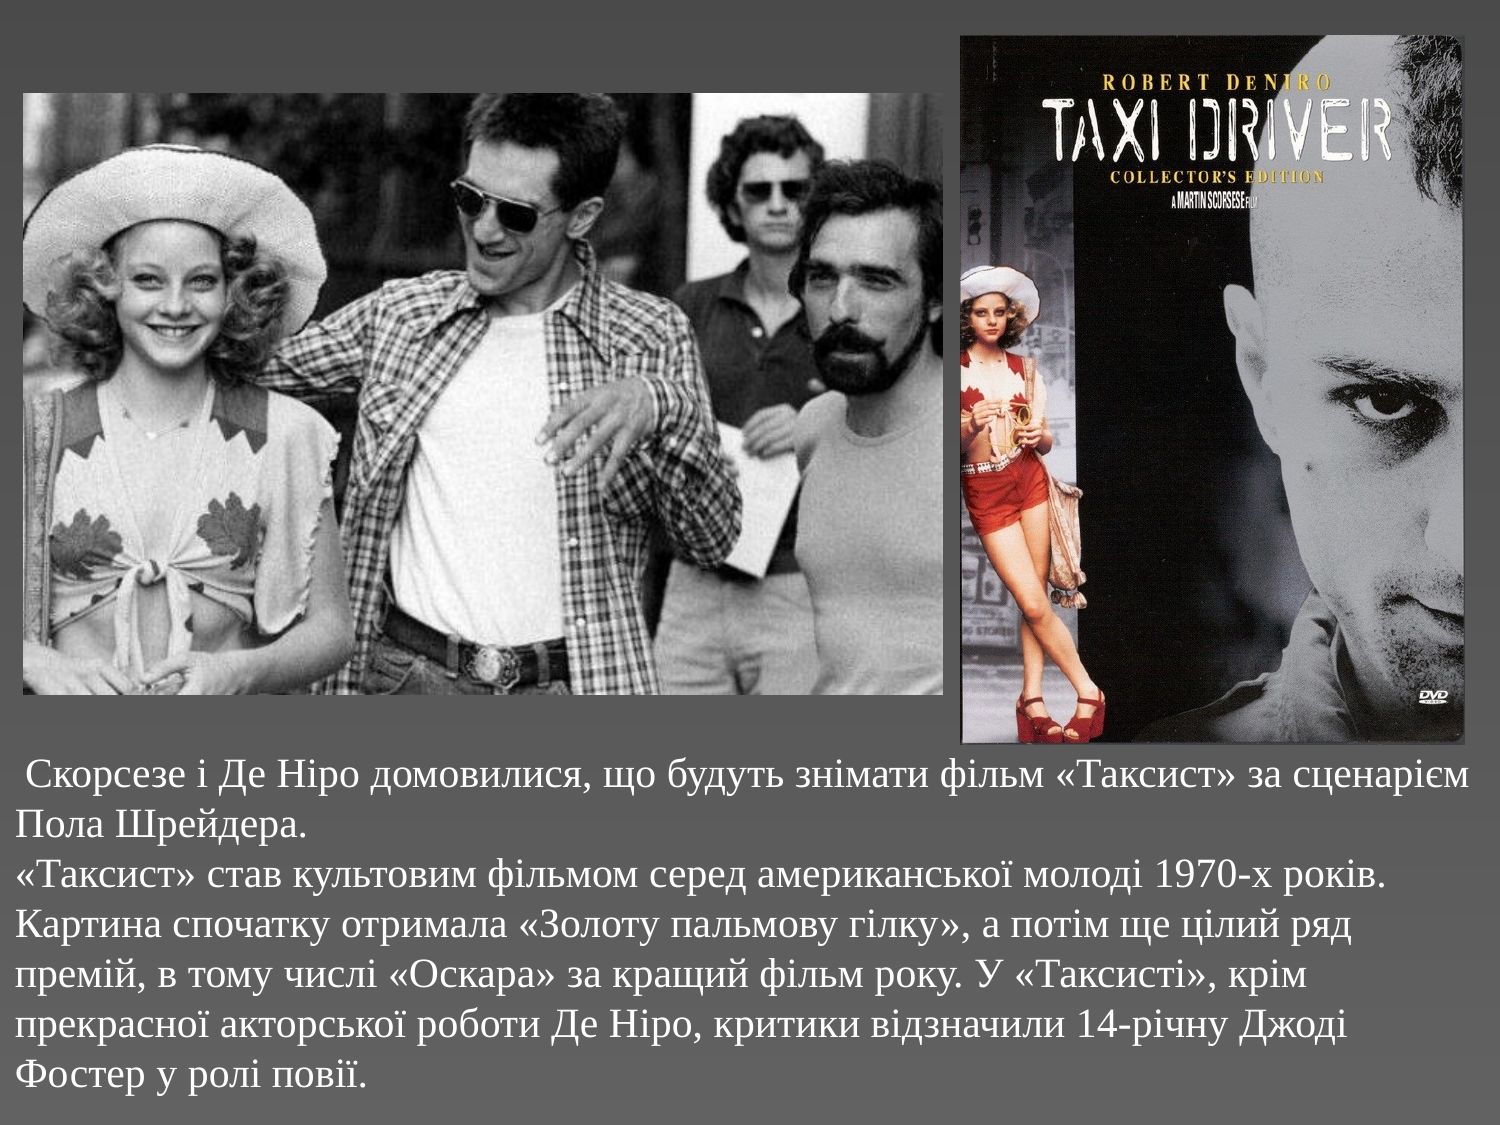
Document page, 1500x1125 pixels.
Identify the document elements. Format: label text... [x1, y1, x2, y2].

text_box Скорсезе і Де Ніро домовилися, що будуть знімати фільм «Таксист» за сценарієм Пола Шрейдера. «Таксист» став культовим фільмом серед американської молоді 1970-х років. Картина спочатку отримала «Золоту пальмову гілку», а потім ще цілий ряд премій, в тому числі «Оскара» за кращий фільм року. У «Таксисті», крім прекрасної акторської роботи Де Ніро, критики відзначили 14-річну Джоді Фостер у ролі повії. [0, 738, 1500, 1125]
picture [23, 93, 944, 695]
picture [960, 34, 1466, 745]
